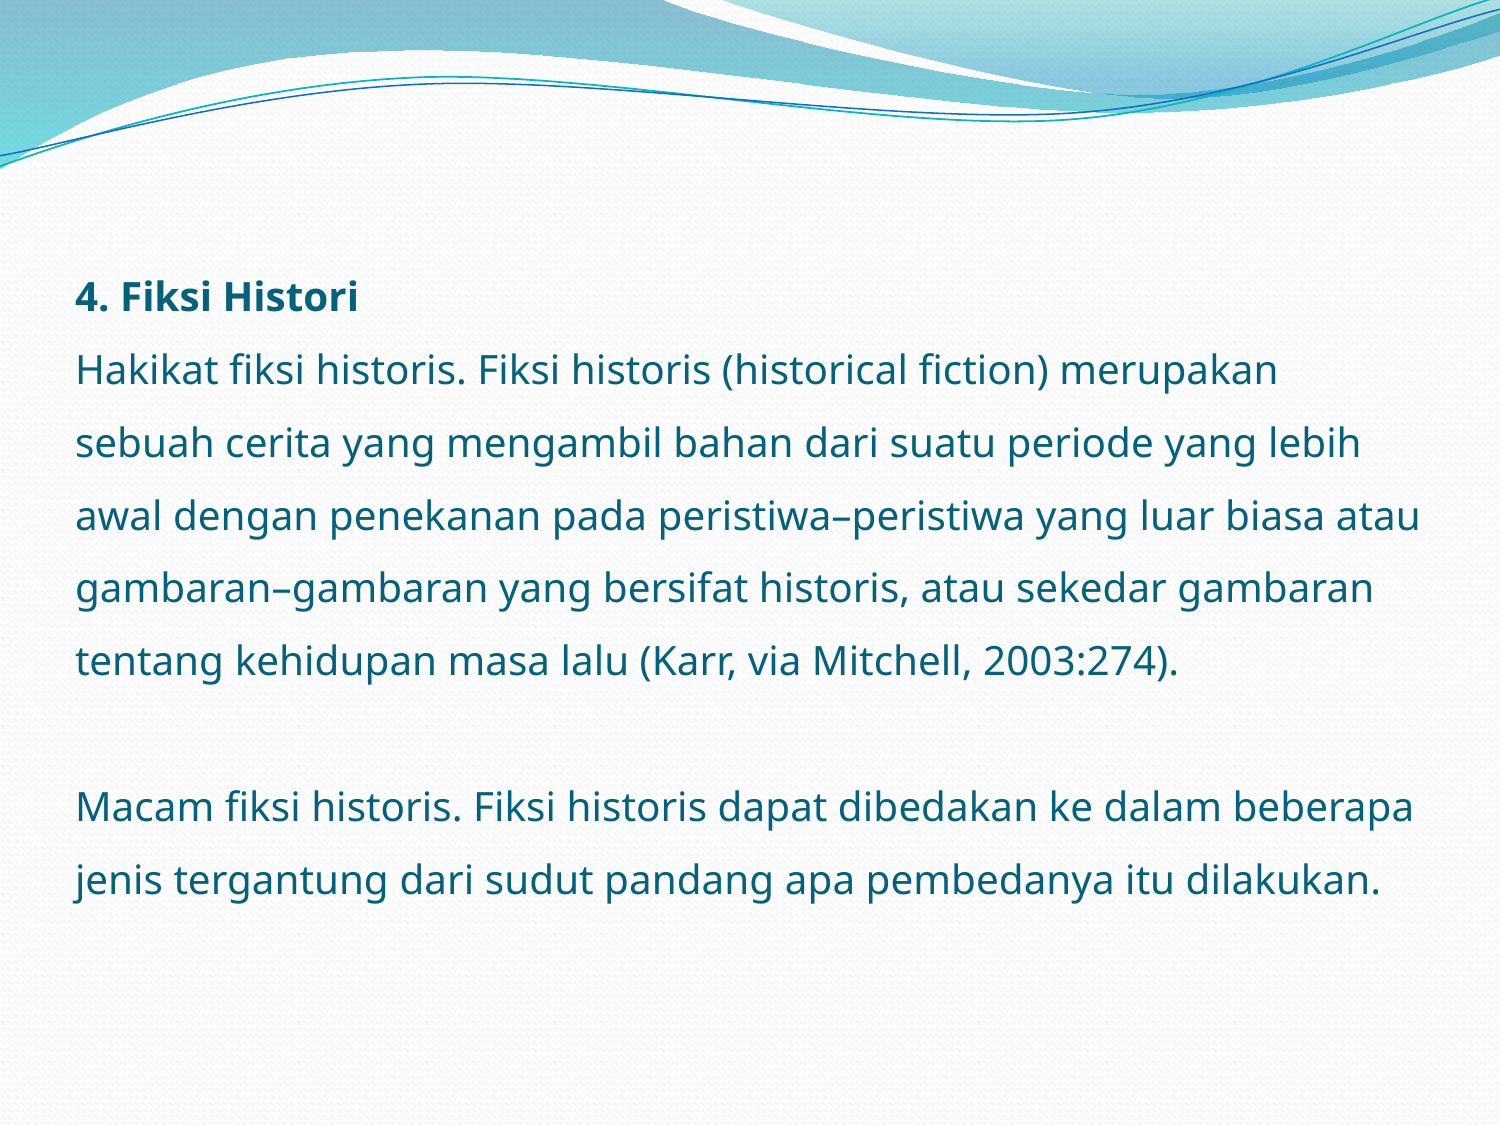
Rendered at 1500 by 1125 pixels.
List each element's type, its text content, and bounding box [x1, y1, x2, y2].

title 4. Fiksi Histori Hakikat fiksi historis. Fiksi historis (historical fiction) merupakan sebuah cerita yang mengambil bahan dari suatu periode yang lebih awal dengan penekanan pada peristiwa–peristiwa yang luar biasa atau gambaran–gambaran yang bersifat historis, atau sekedar gambaran tentang kehidupan masa lalu (Karr, via Mitchell, 2003:274). Macam fiksi historis. Fiksi historis dapat dibedakan ke dalam beberapa jenis tergantung dari sudut pandang apa pembedanya itu dilakukan. [75, 117, 1425, 903]
